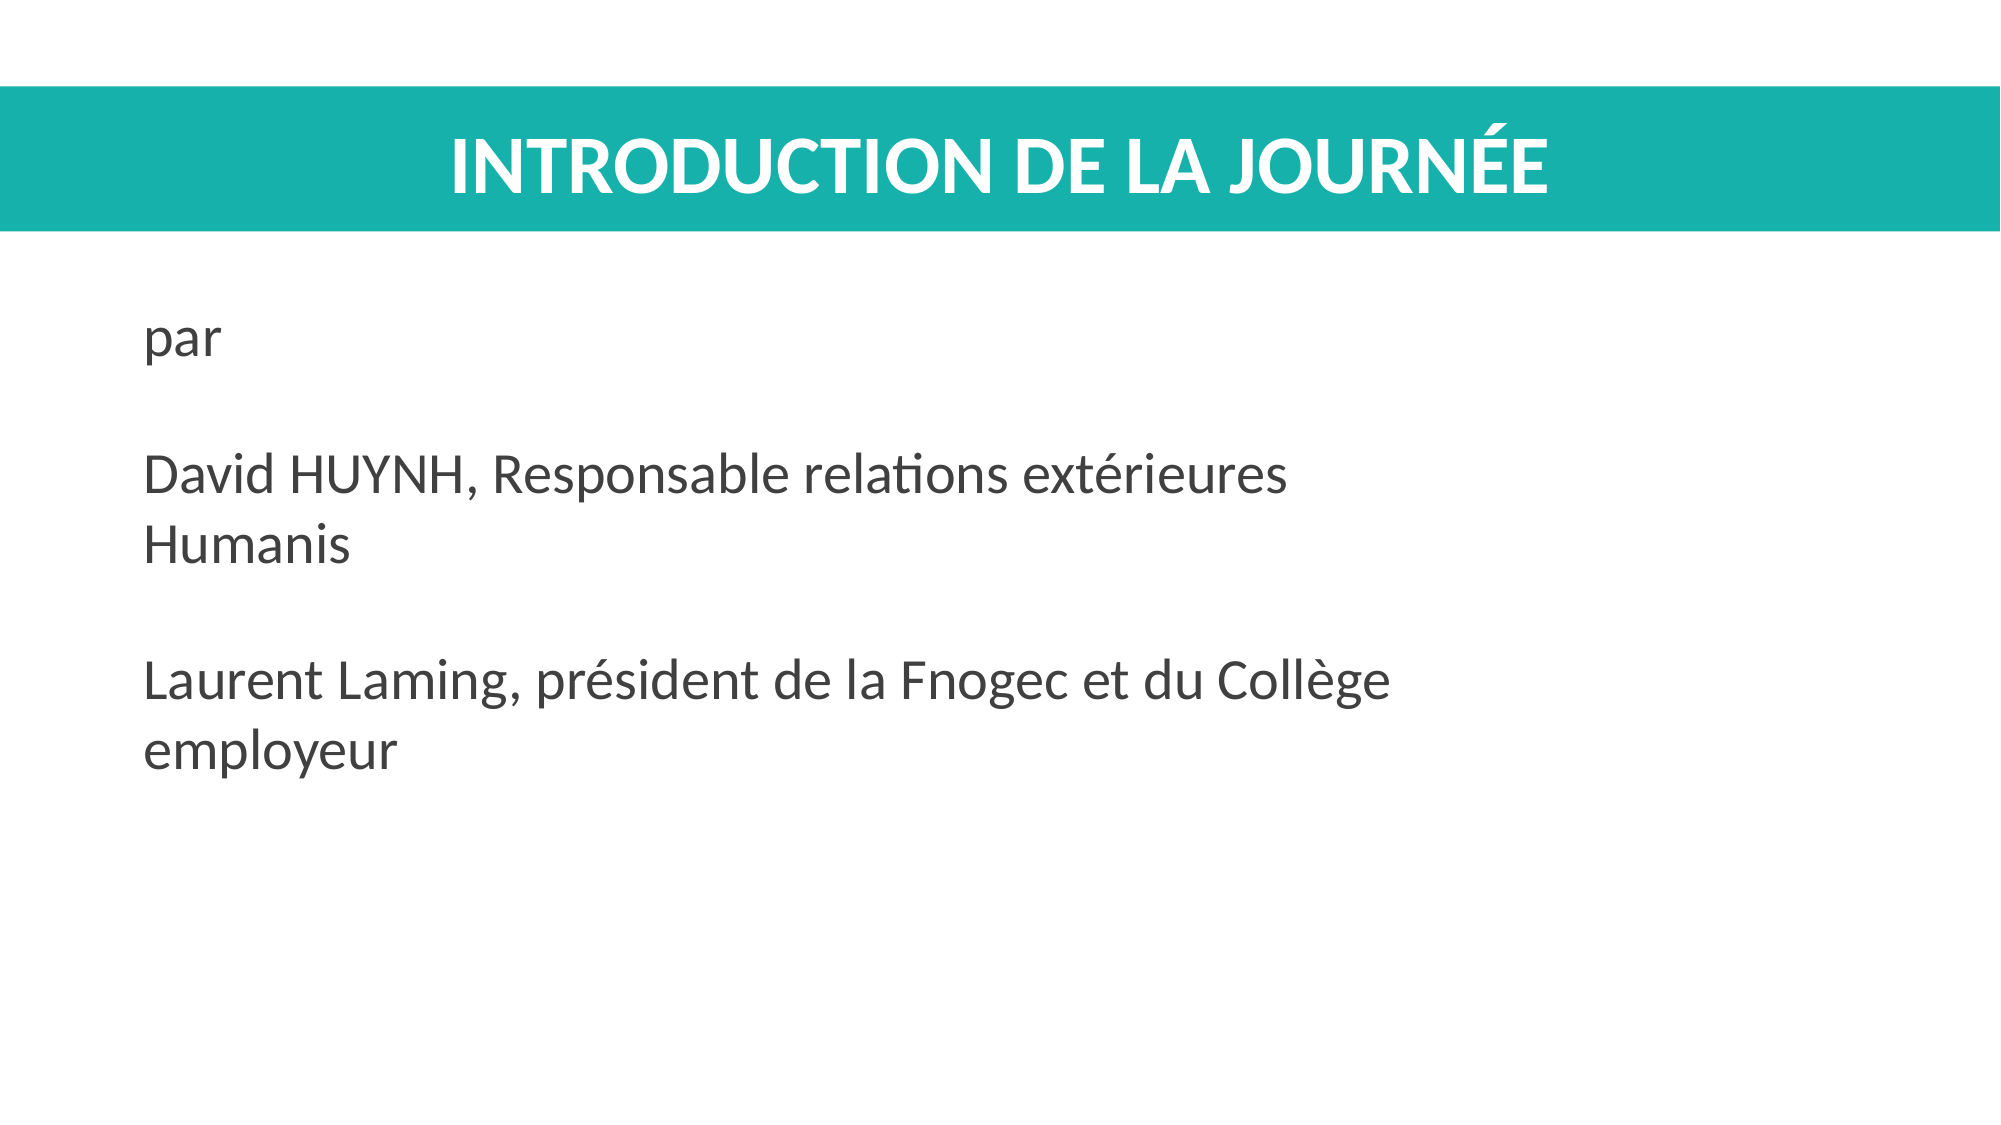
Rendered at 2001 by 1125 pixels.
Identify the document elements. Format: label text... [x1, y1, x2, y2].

list par David HUYNH, Responsable relations extérieures Humanis Laurent Laming, président de la Fnogec et du Collège employeur [128, 290, 1501, 1050]
title Introduction de la journée [0, 88, 2000, 232]
